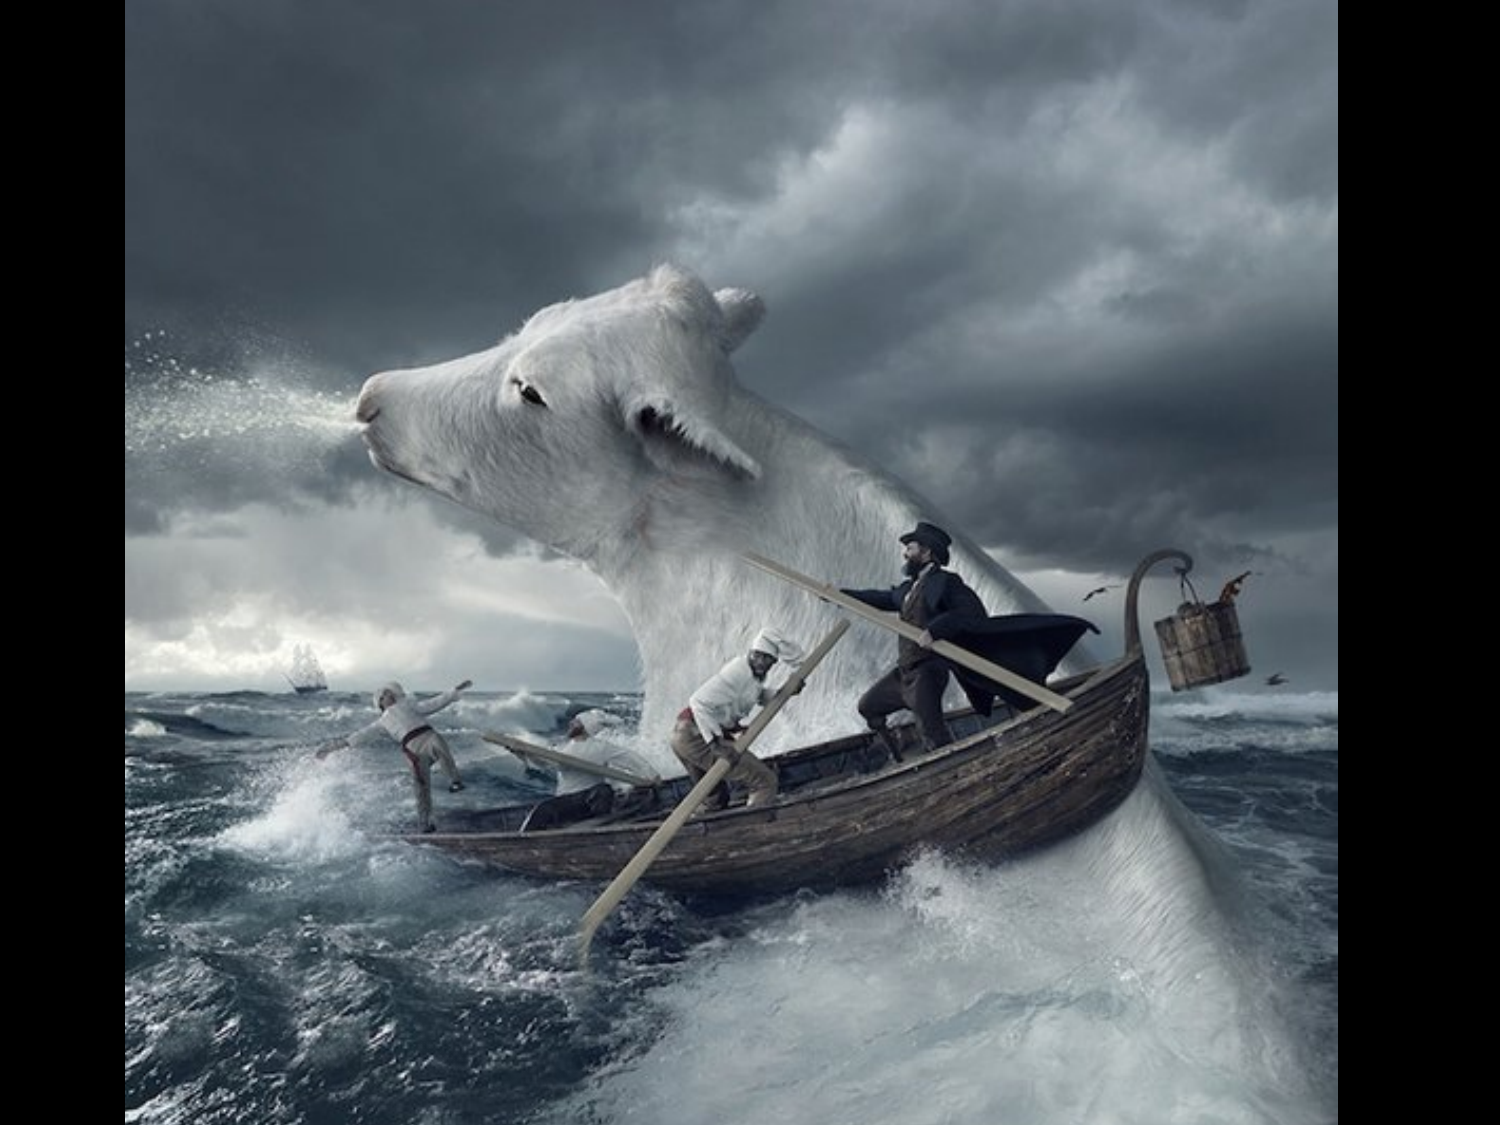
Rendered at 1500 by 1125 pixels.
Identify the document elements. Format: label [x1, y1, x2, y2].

picture [124, 0, 1338, 1125]
